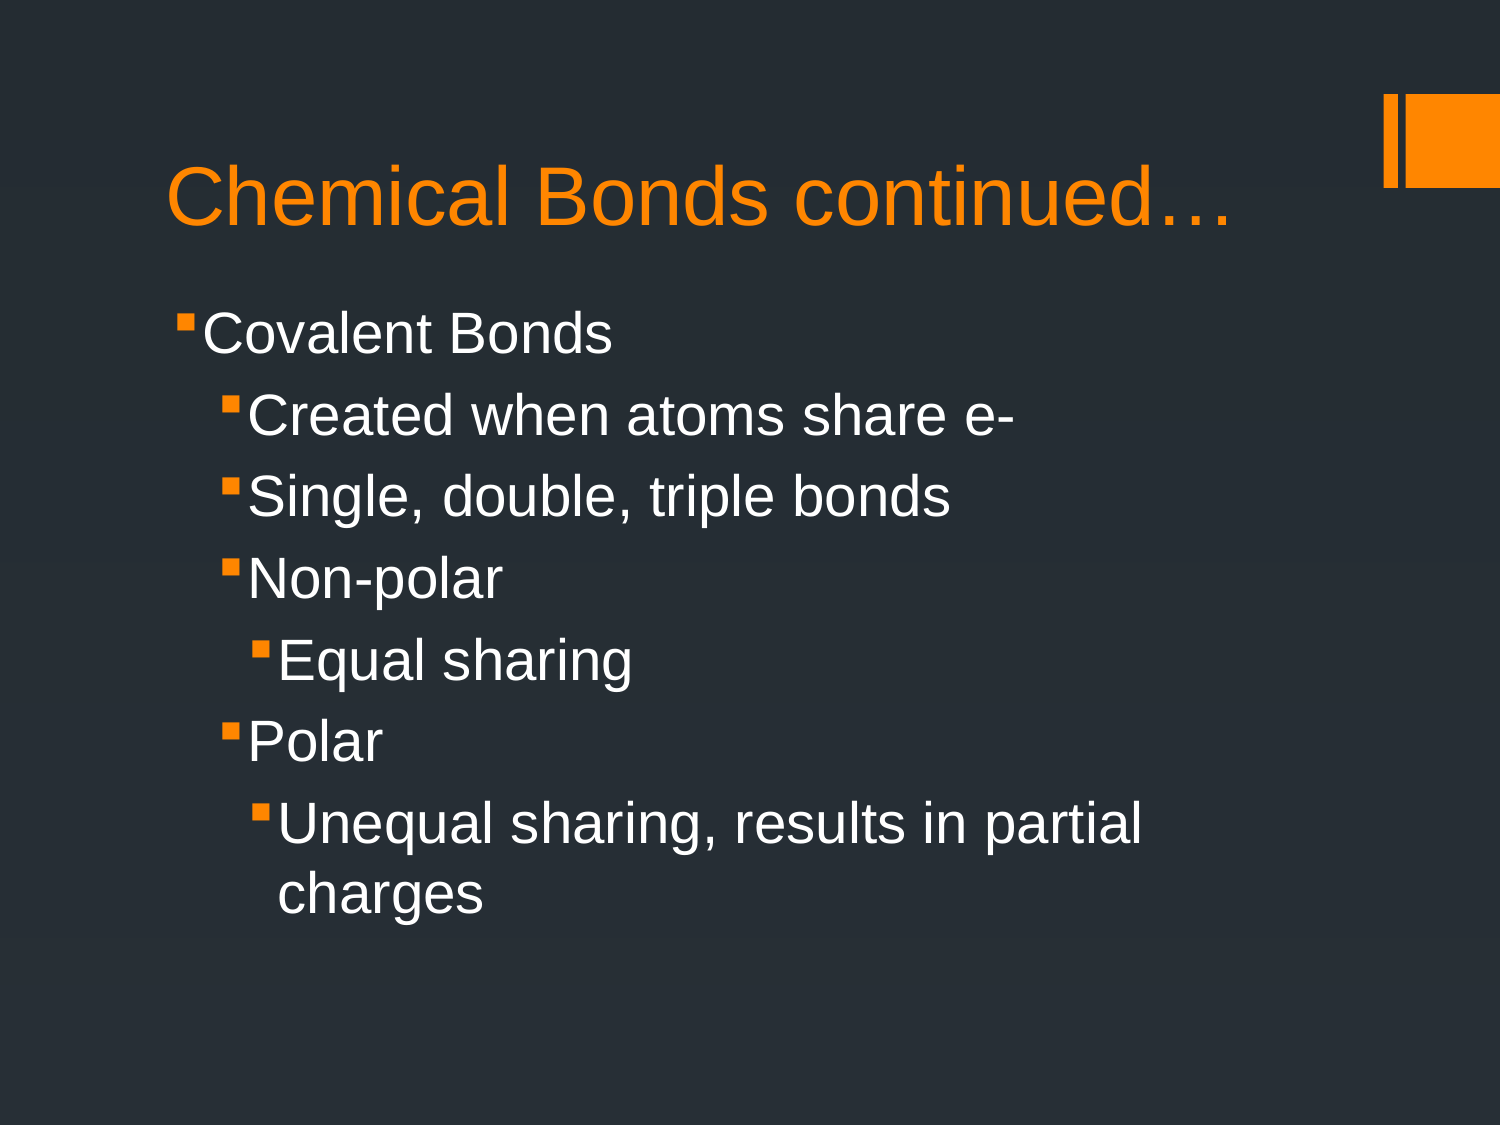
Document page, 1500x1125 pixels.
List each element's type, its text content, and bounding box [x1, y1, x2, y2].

list Covalent Bonds Created when atoms share e- Single, double, triple bonds Non-polar Equal sharing Polar Unequal sharing, results in partial charges [150, 287, 1350, 1035]
title Chemical Bonds continued… [150, 87, 1350, 250]
